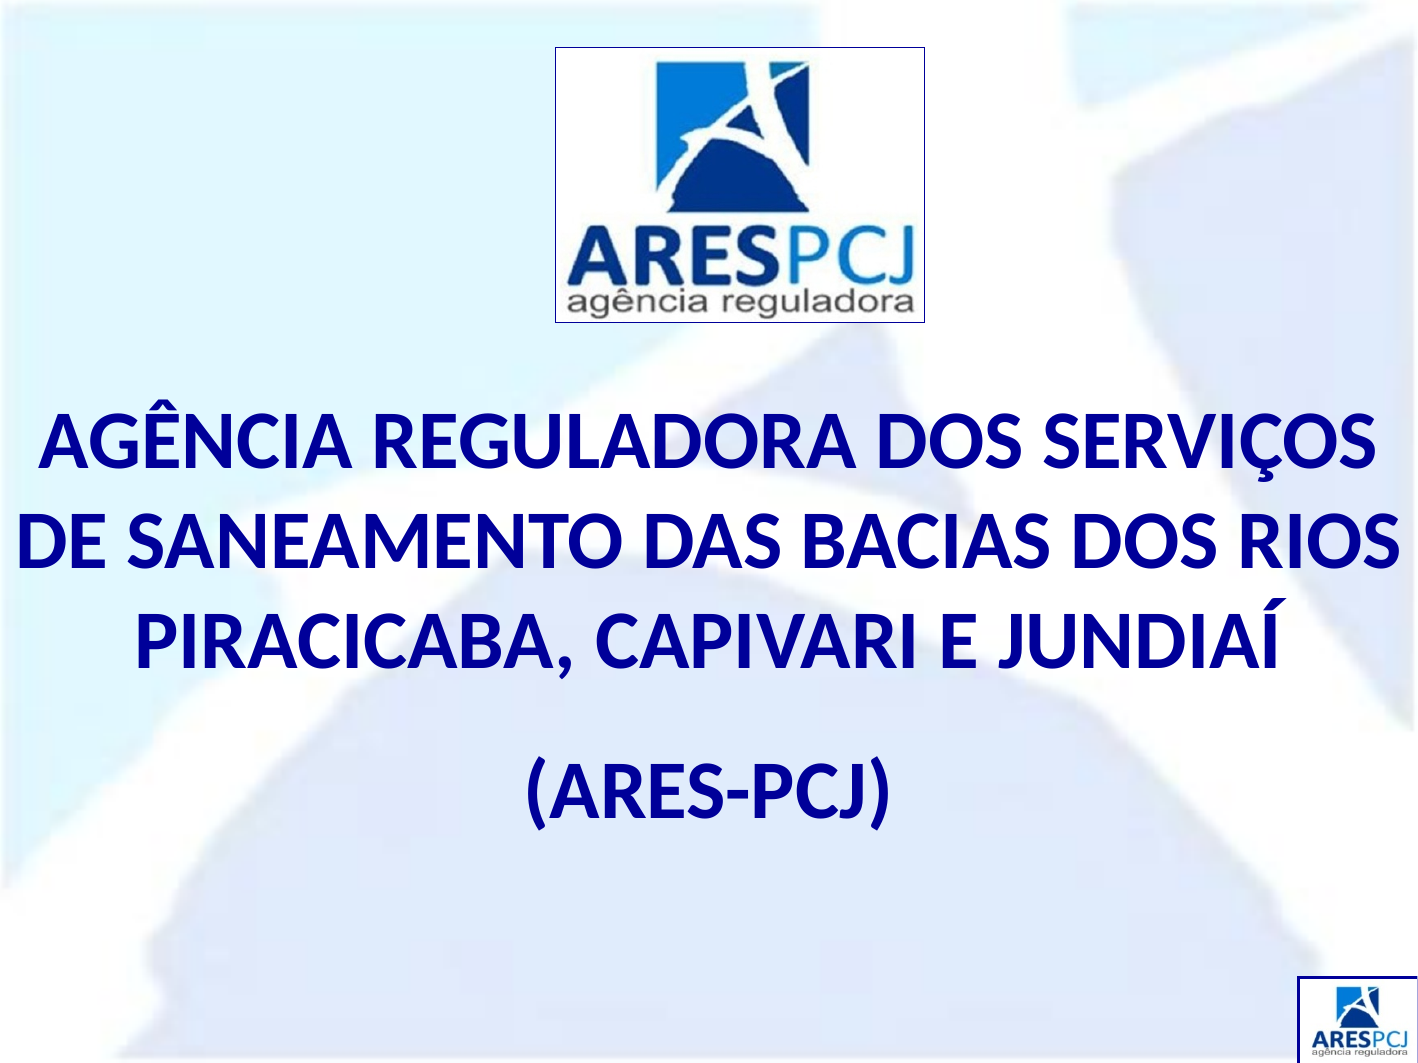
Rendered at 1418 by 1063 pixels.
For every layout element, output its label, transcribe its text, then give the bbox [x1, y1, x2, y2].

text_box AGÊNCIA REGULADORA DOS SERVIÇOS DE SANEAMENTO DAS BACIAS DOS RIOS PIRACICABA, CAPIVARI E JUNDIAÍ (ARES-PCJ) [0, 377, 1418, 843]
picture [0, 0, 1418, 377]
picture [1299, 978, 1418, 1063]
picture [0, 843, 1418, 1063]
